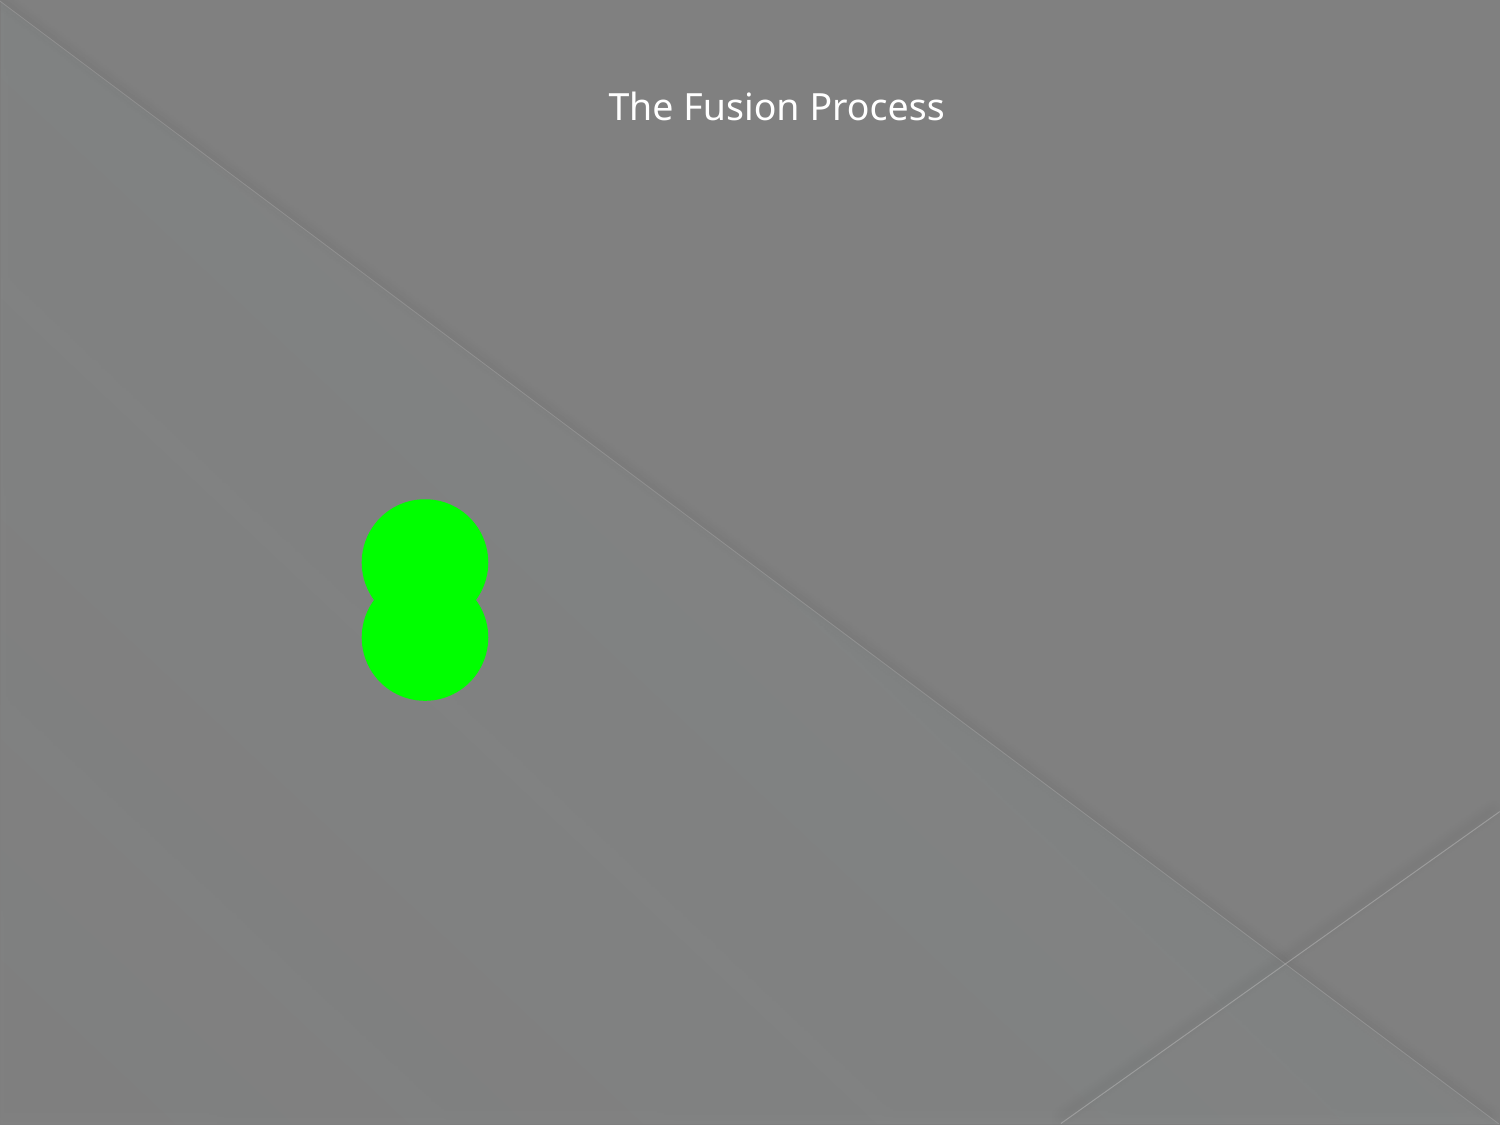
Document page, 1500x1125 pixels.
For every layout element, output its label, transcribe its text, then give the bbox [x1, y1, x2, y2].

text_box [362, 500, 488, 600]
text_box [362, 575, 488, 701]
text_box The Fusion Process [593, 75, 961, 136]
